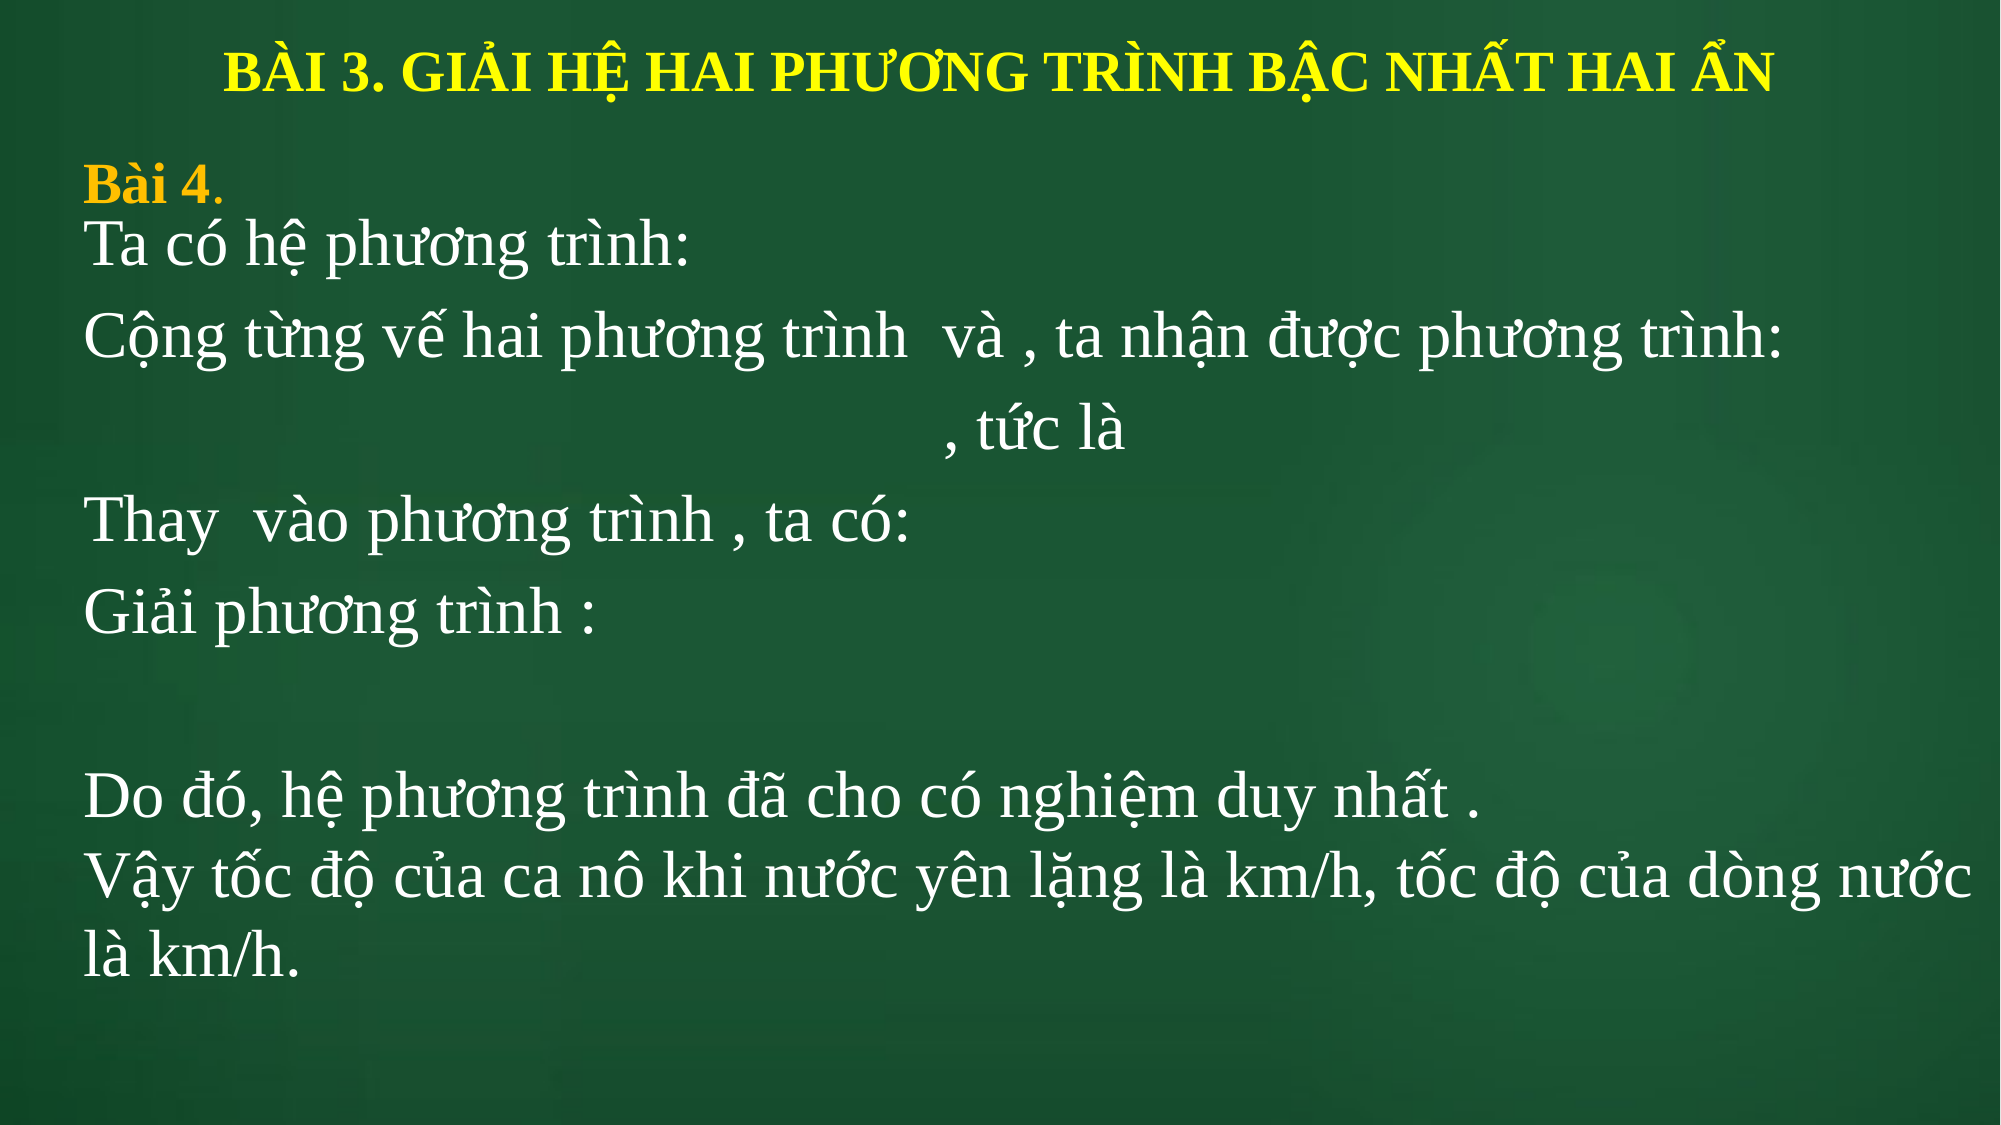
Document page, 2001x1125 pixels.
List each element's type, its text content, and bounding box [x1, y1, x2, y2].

text_box BÀI 3. GIẢI HỆ HAI PHƯƠNG TRÌNH BẬC NHẤT HAI ẨN [0, 4, 2000, 97]
picture [0, 0, 2001, 1125]
text_box Bài 4. [68, 138, 263, 223]
